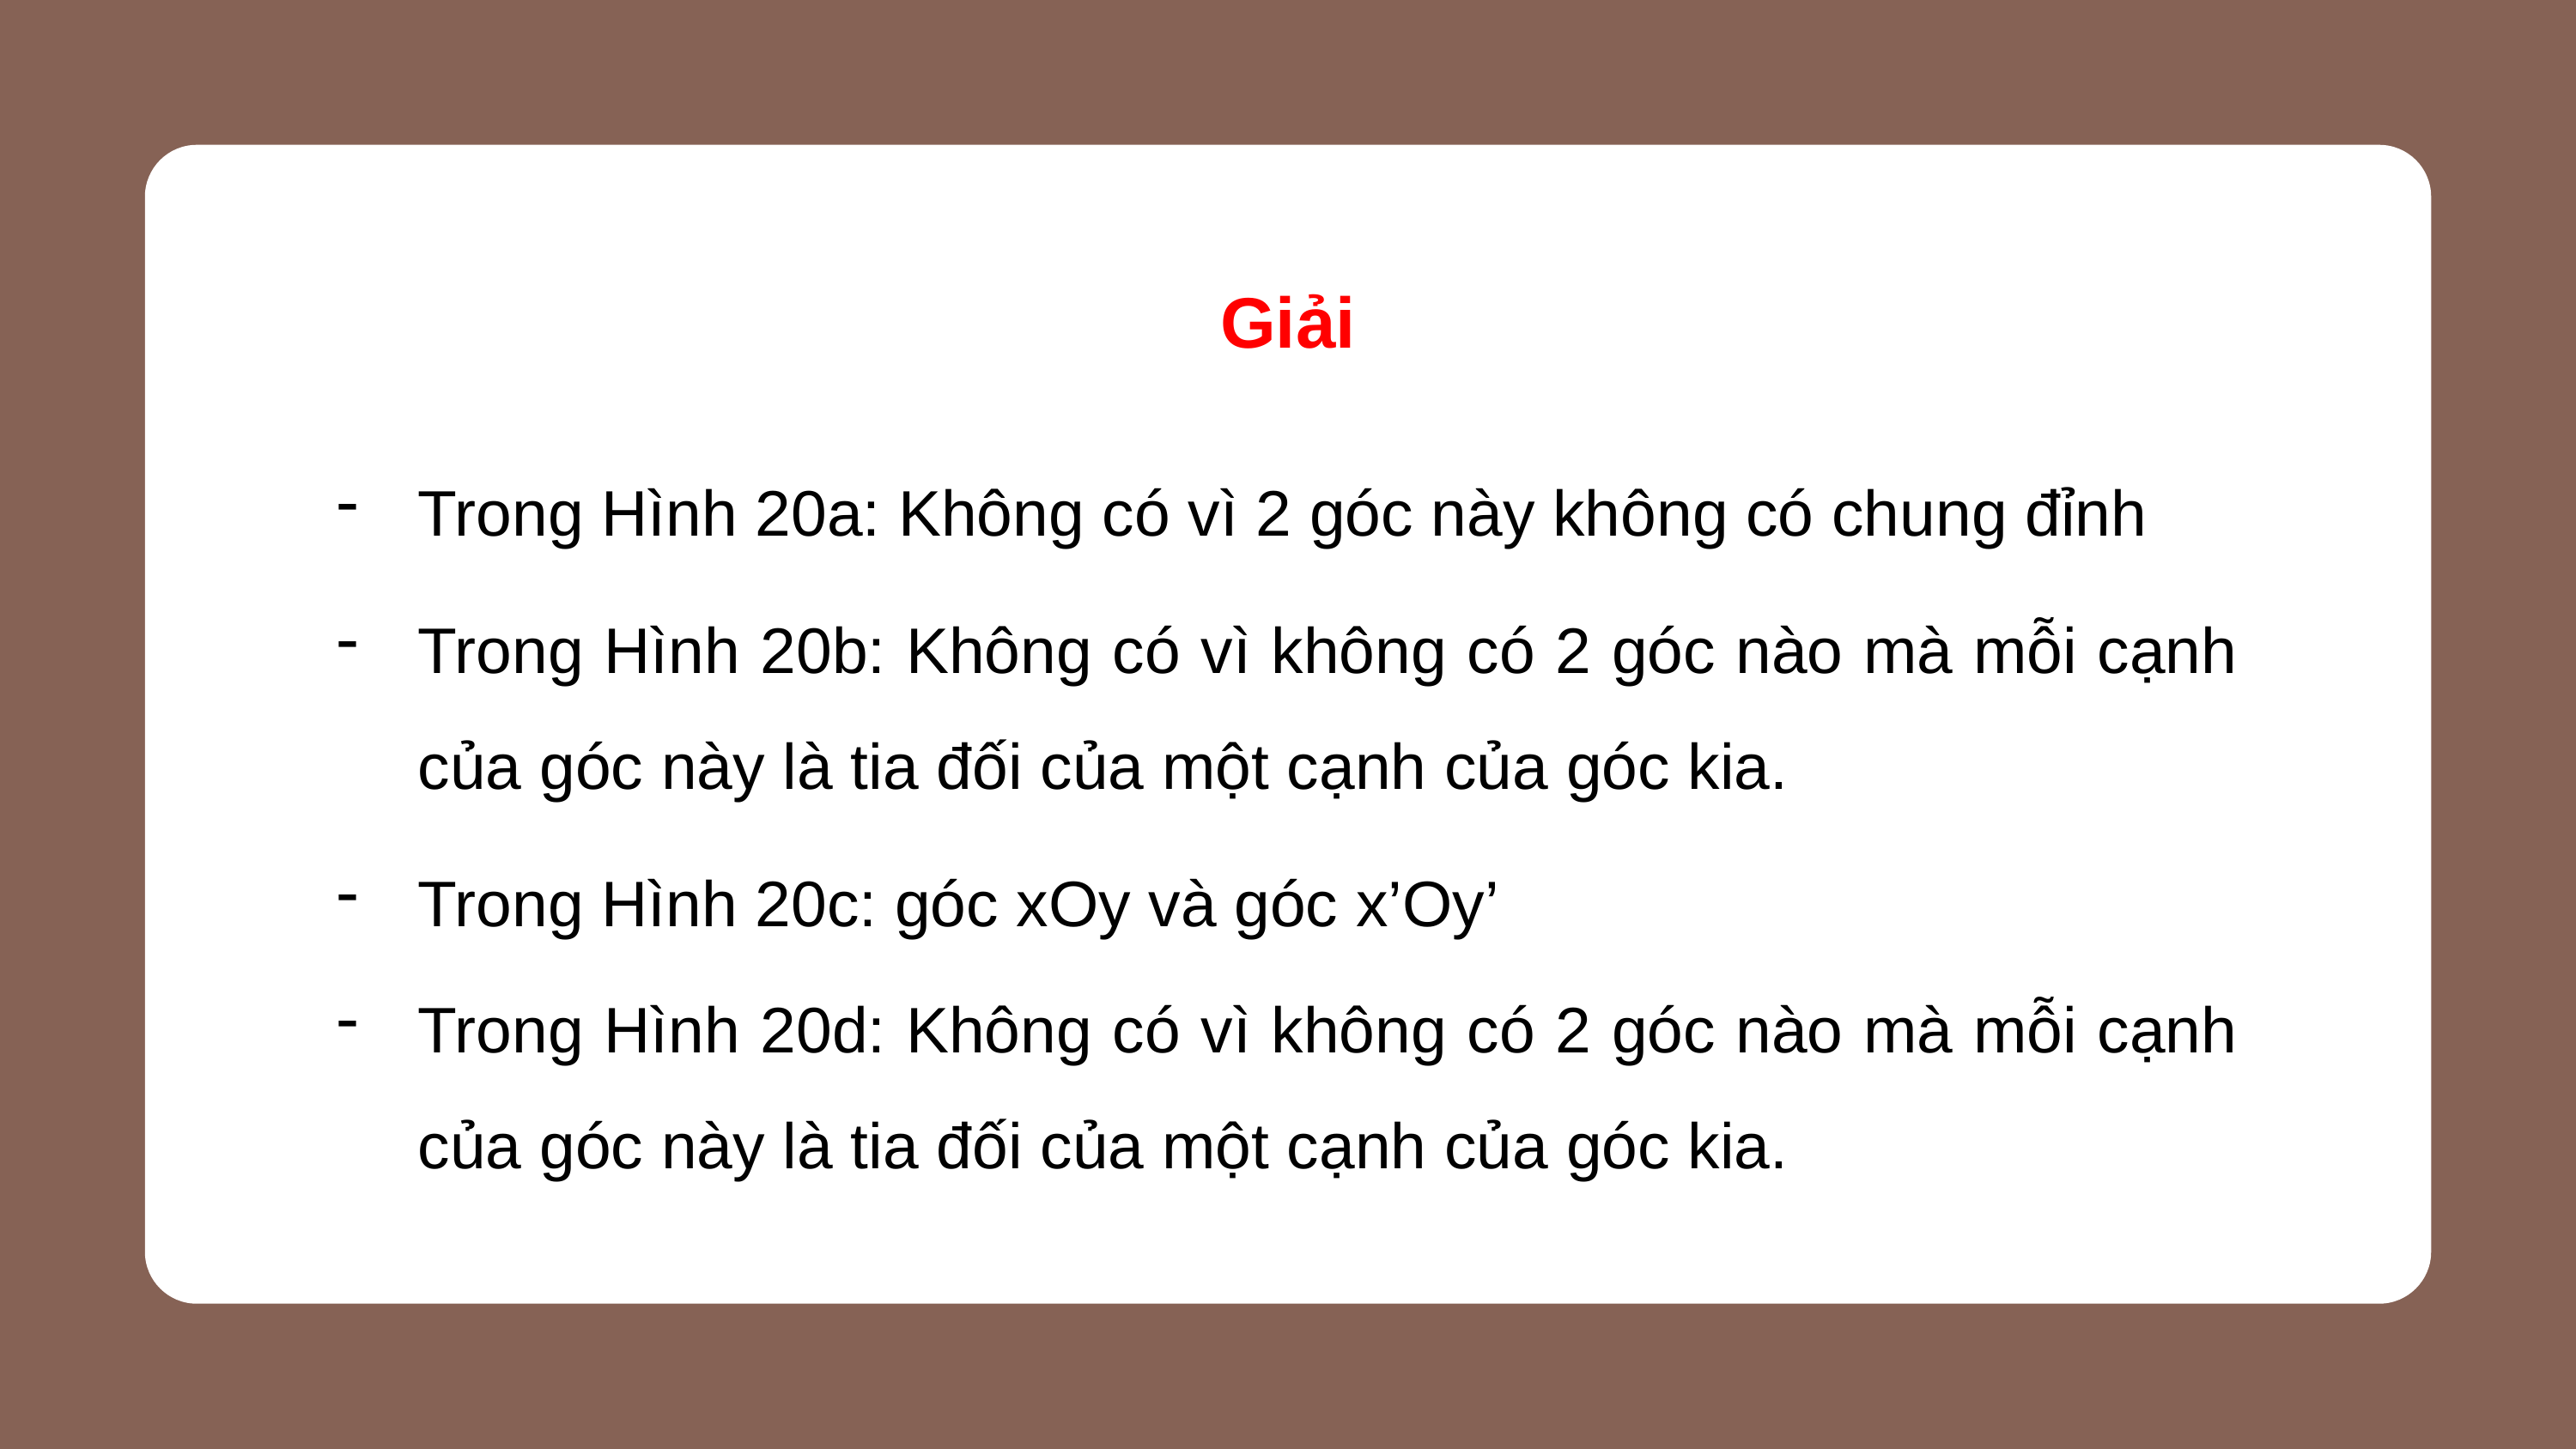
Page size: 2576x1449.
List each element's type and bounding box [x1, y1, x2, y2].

text_box [144, 144, 2432, 1304]
